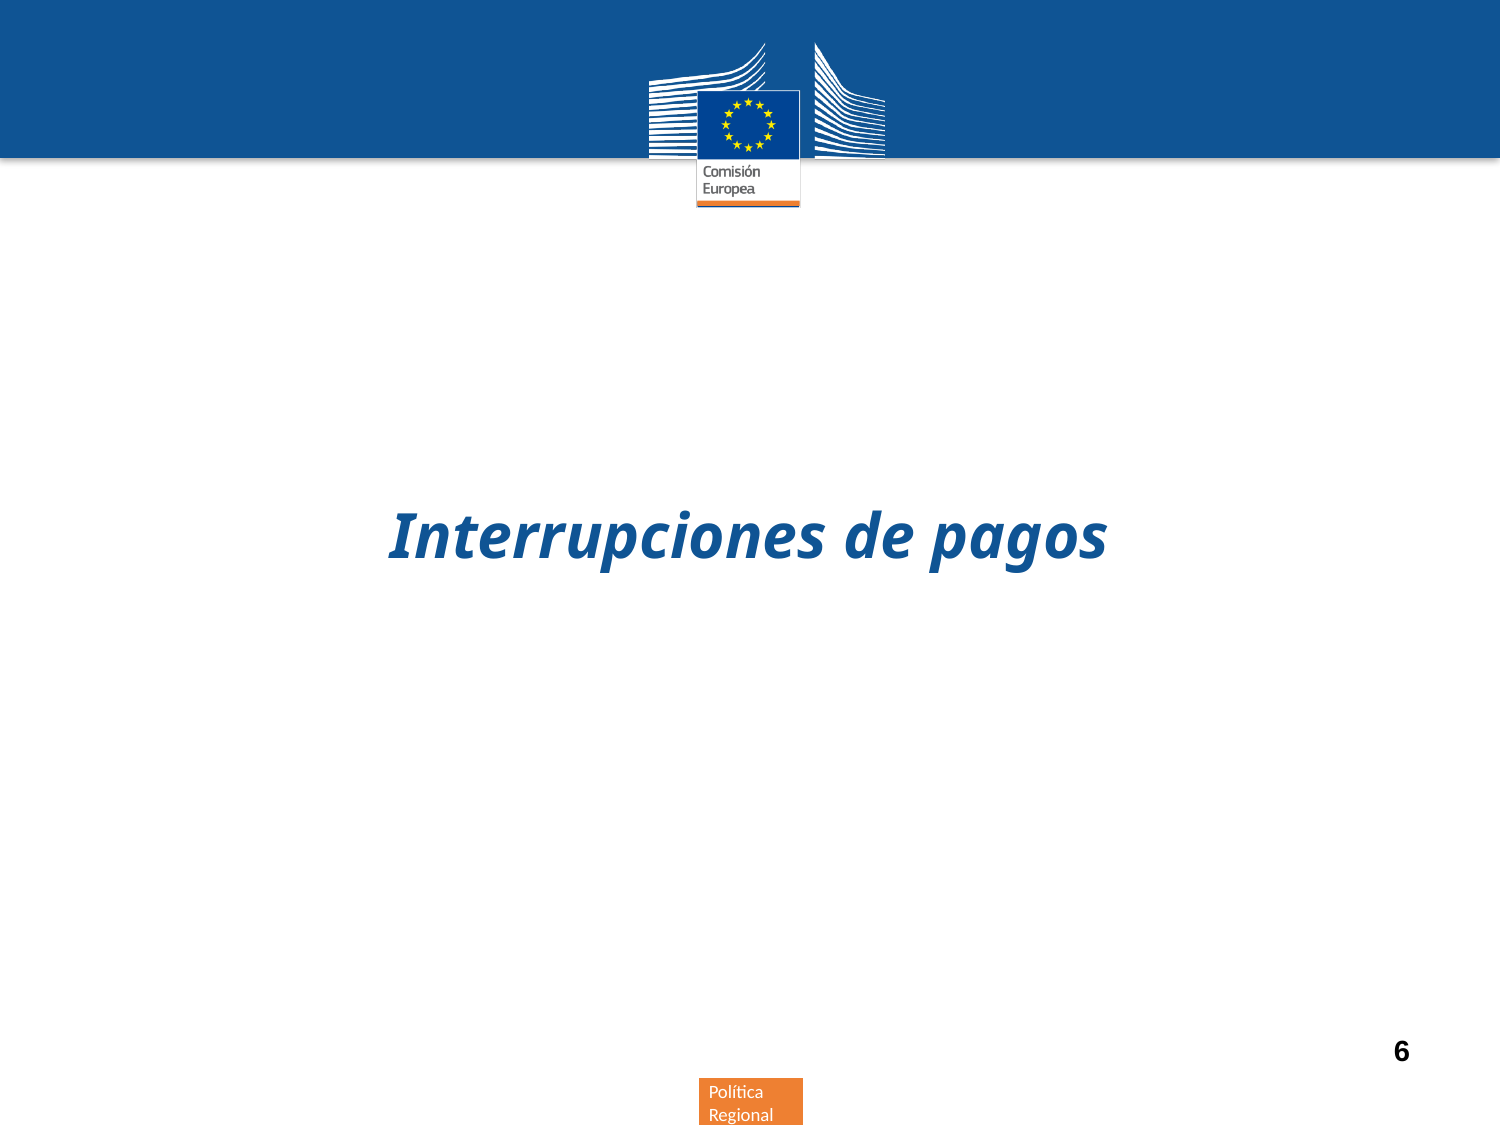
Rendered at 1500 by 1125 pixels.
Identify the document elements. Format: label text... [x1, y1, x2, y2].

slide_number 6 [1074, 1024, 1425, 1103]
picture [649, 42, 885, 208]
title Interrupciones de pagos [0, 456, 1500, 610]
